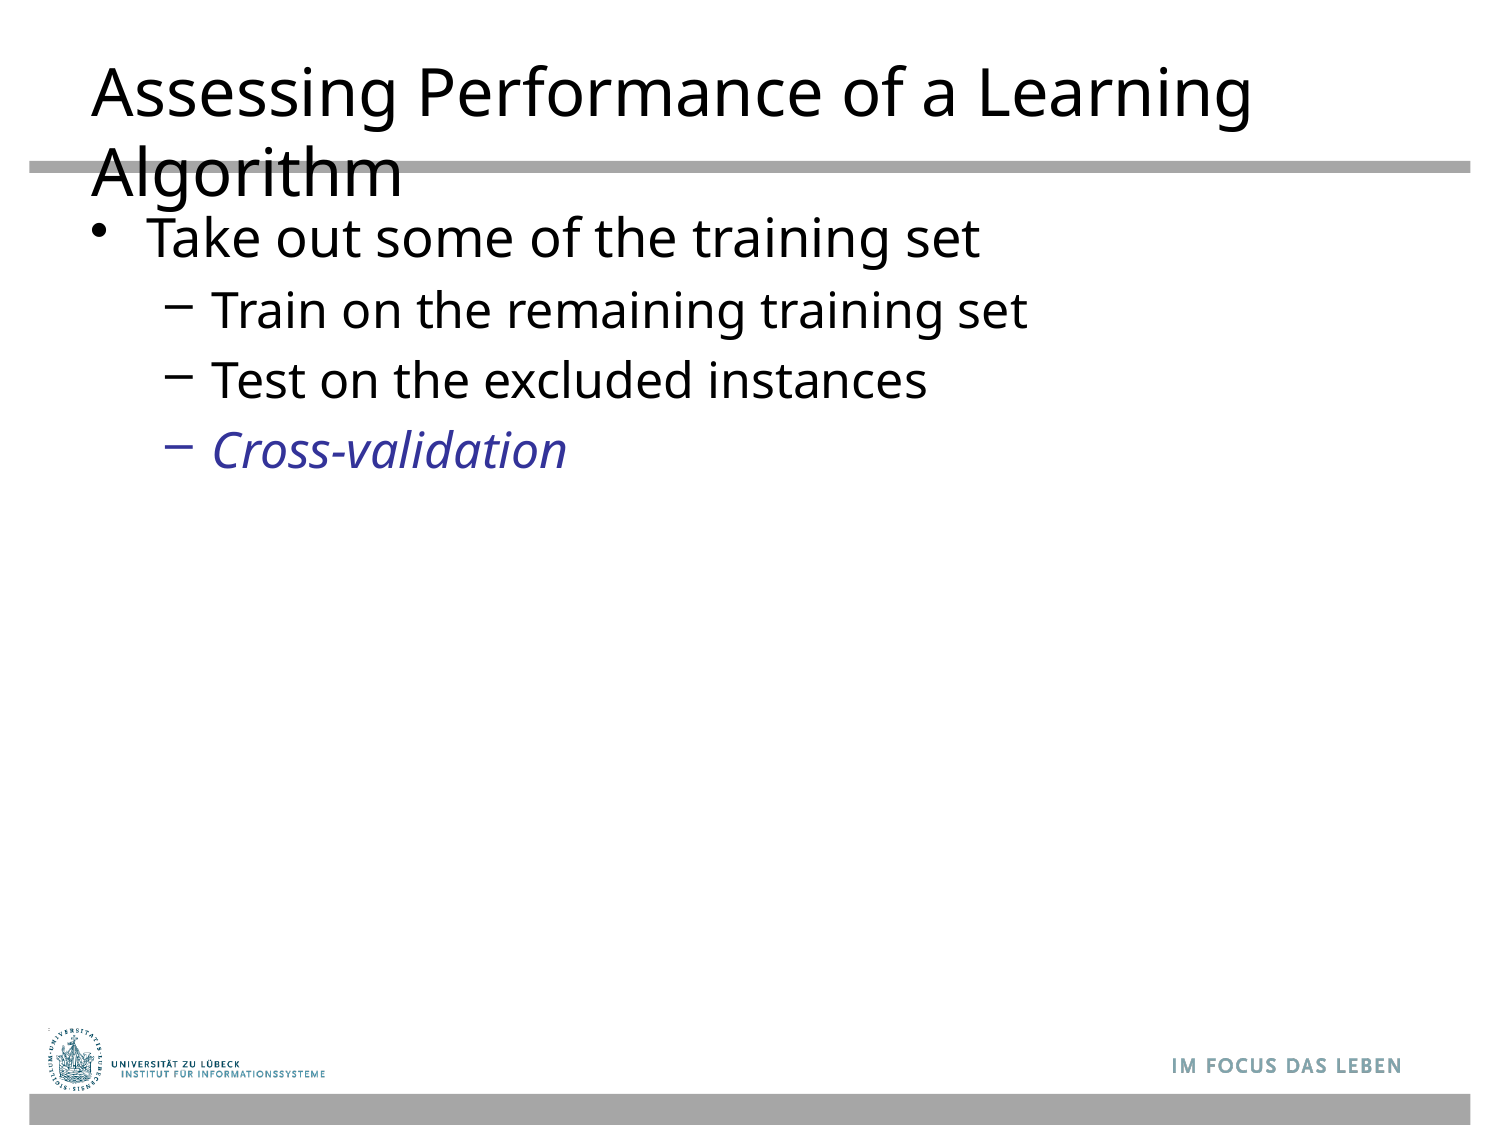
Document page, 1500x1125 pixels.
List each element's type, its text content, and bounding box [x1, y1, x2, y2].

title Assessing Performance of a Learning Algorithm [76, 42, 1427, 126]
list Take out some of the training set Train on the remaining training set Test on the excluded instances Cross-validation [75, 196, 1425, 1012]
picture [1173, 1058, 1400, 1073]
